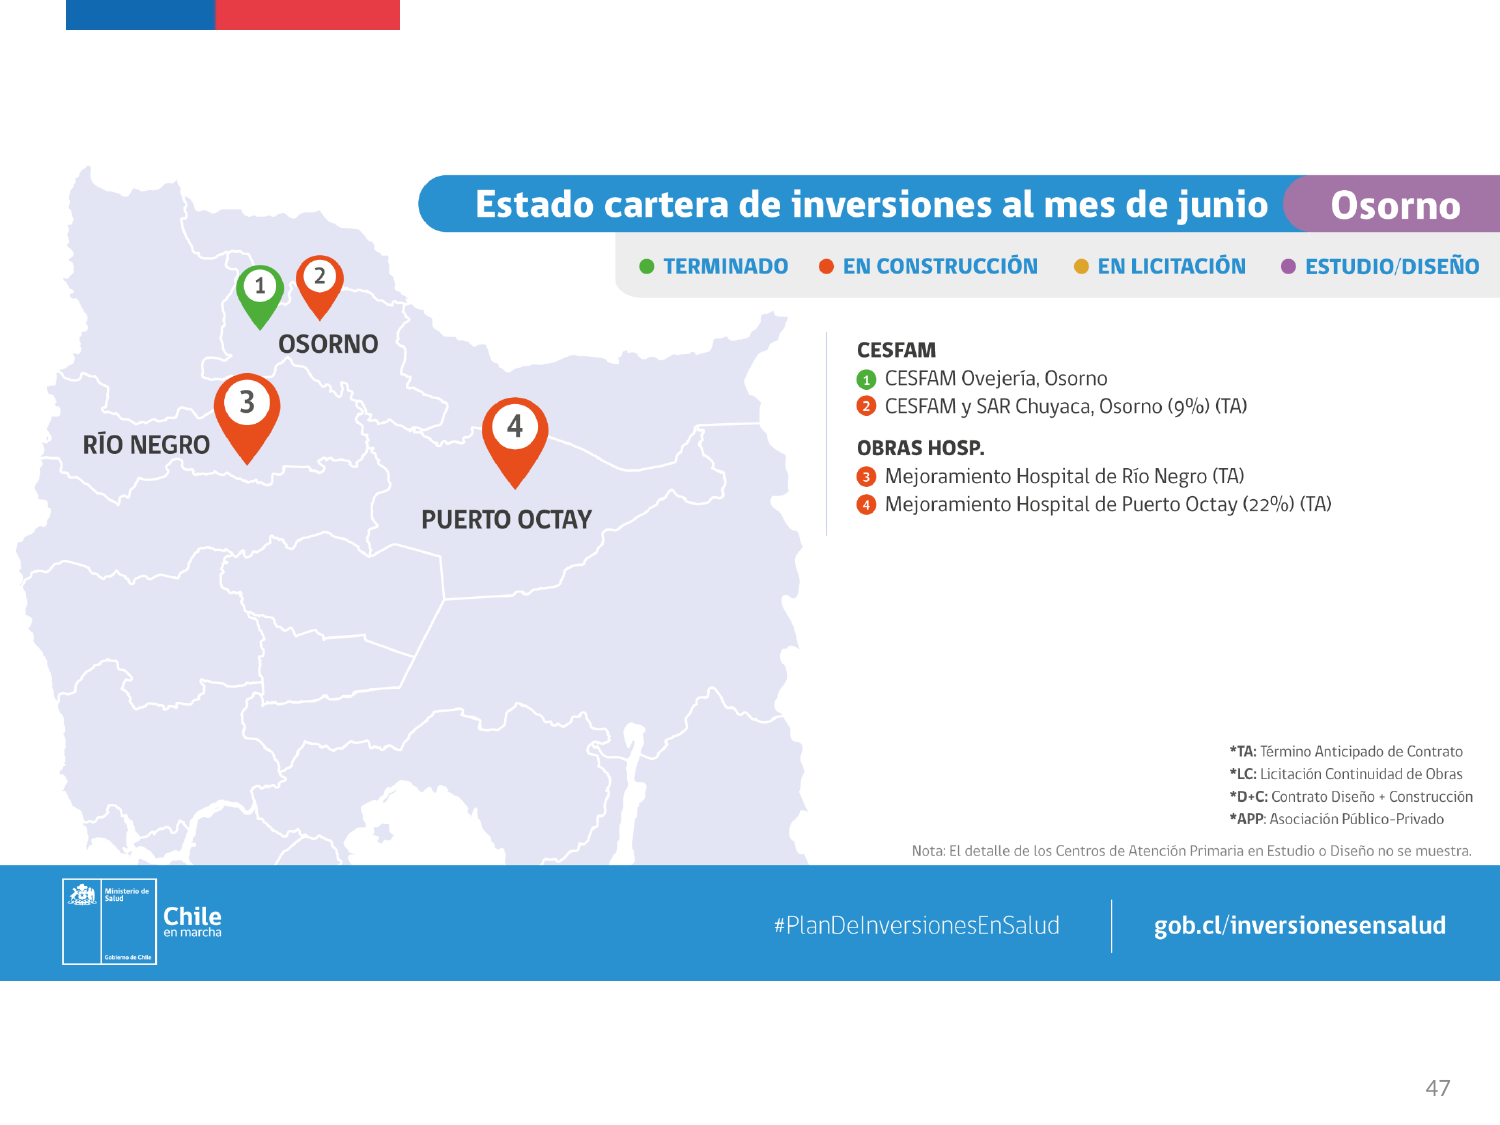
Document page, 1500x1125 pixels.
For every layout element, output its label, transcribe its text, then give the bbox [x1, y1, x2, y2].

picture [66, 0, 400, 30]
slide_number 47 [1116, 1070, 1467, 1103]
picture [0, 140, 1500, 981]
